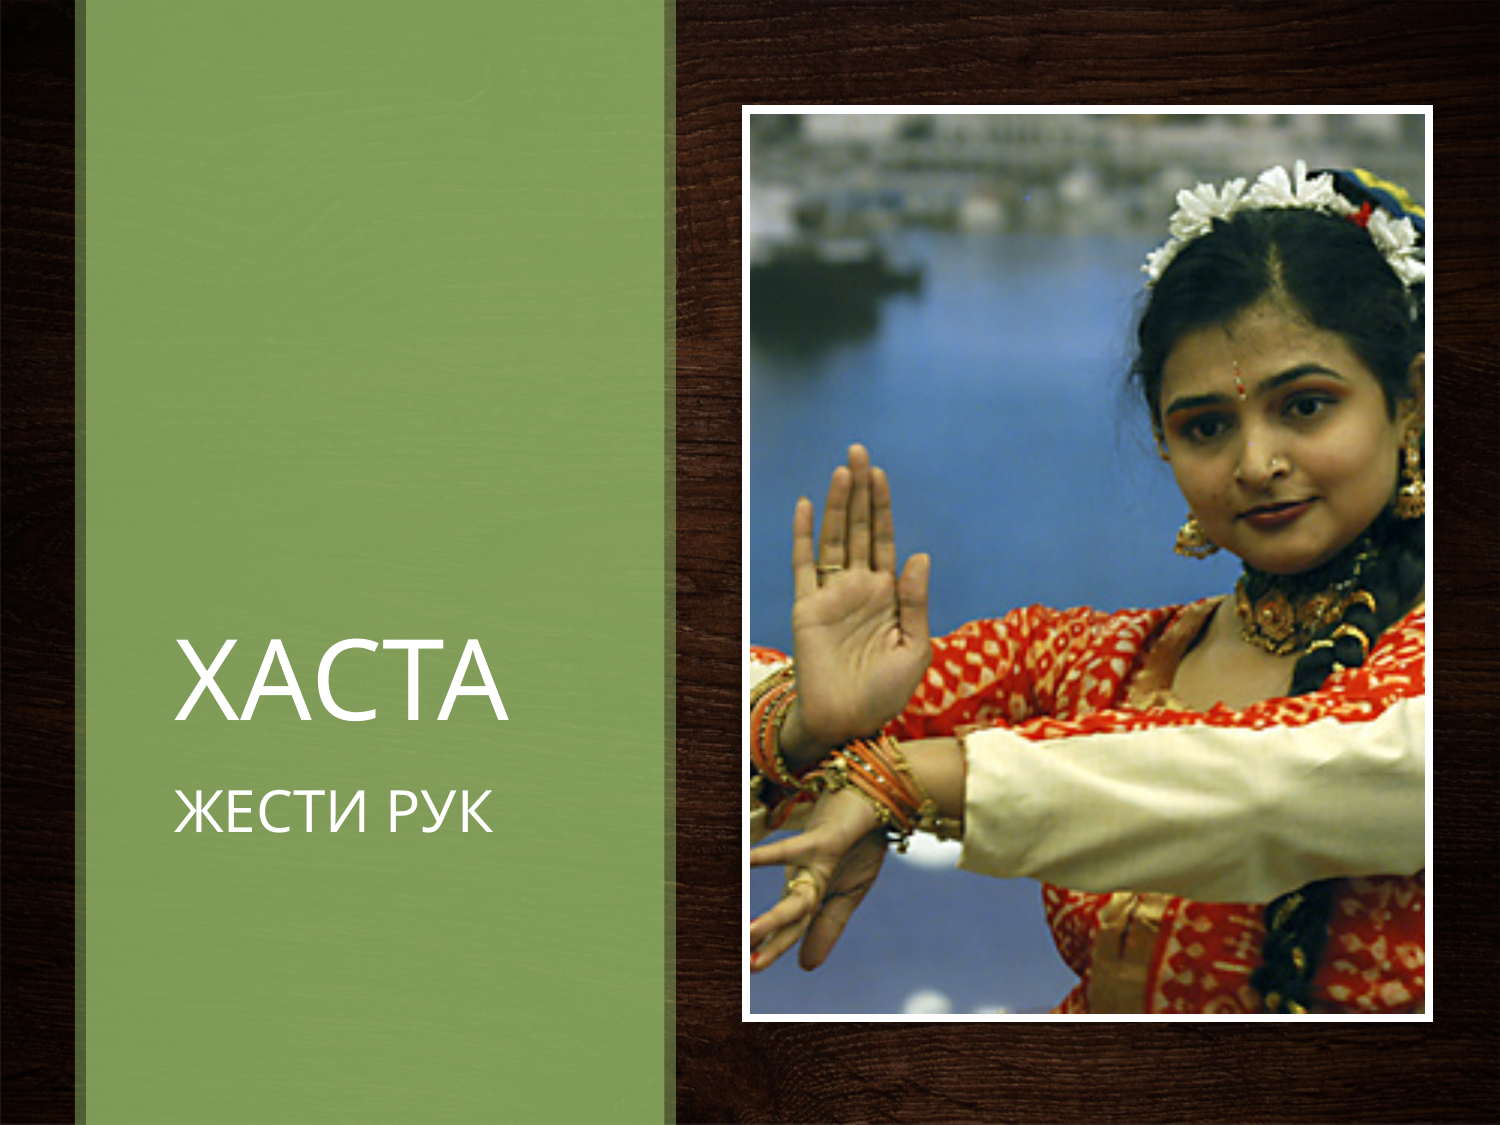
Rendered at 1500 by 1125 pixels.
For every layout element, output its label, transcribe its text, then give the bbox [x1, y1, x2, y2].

picture [0, 0, 74, 1125]
list ЖЕСТИ РУК [159, 774, 600, 1005]
title ХАСТА [159, 112, 600, 750]
picture [676, 0, 1500, 1125]
